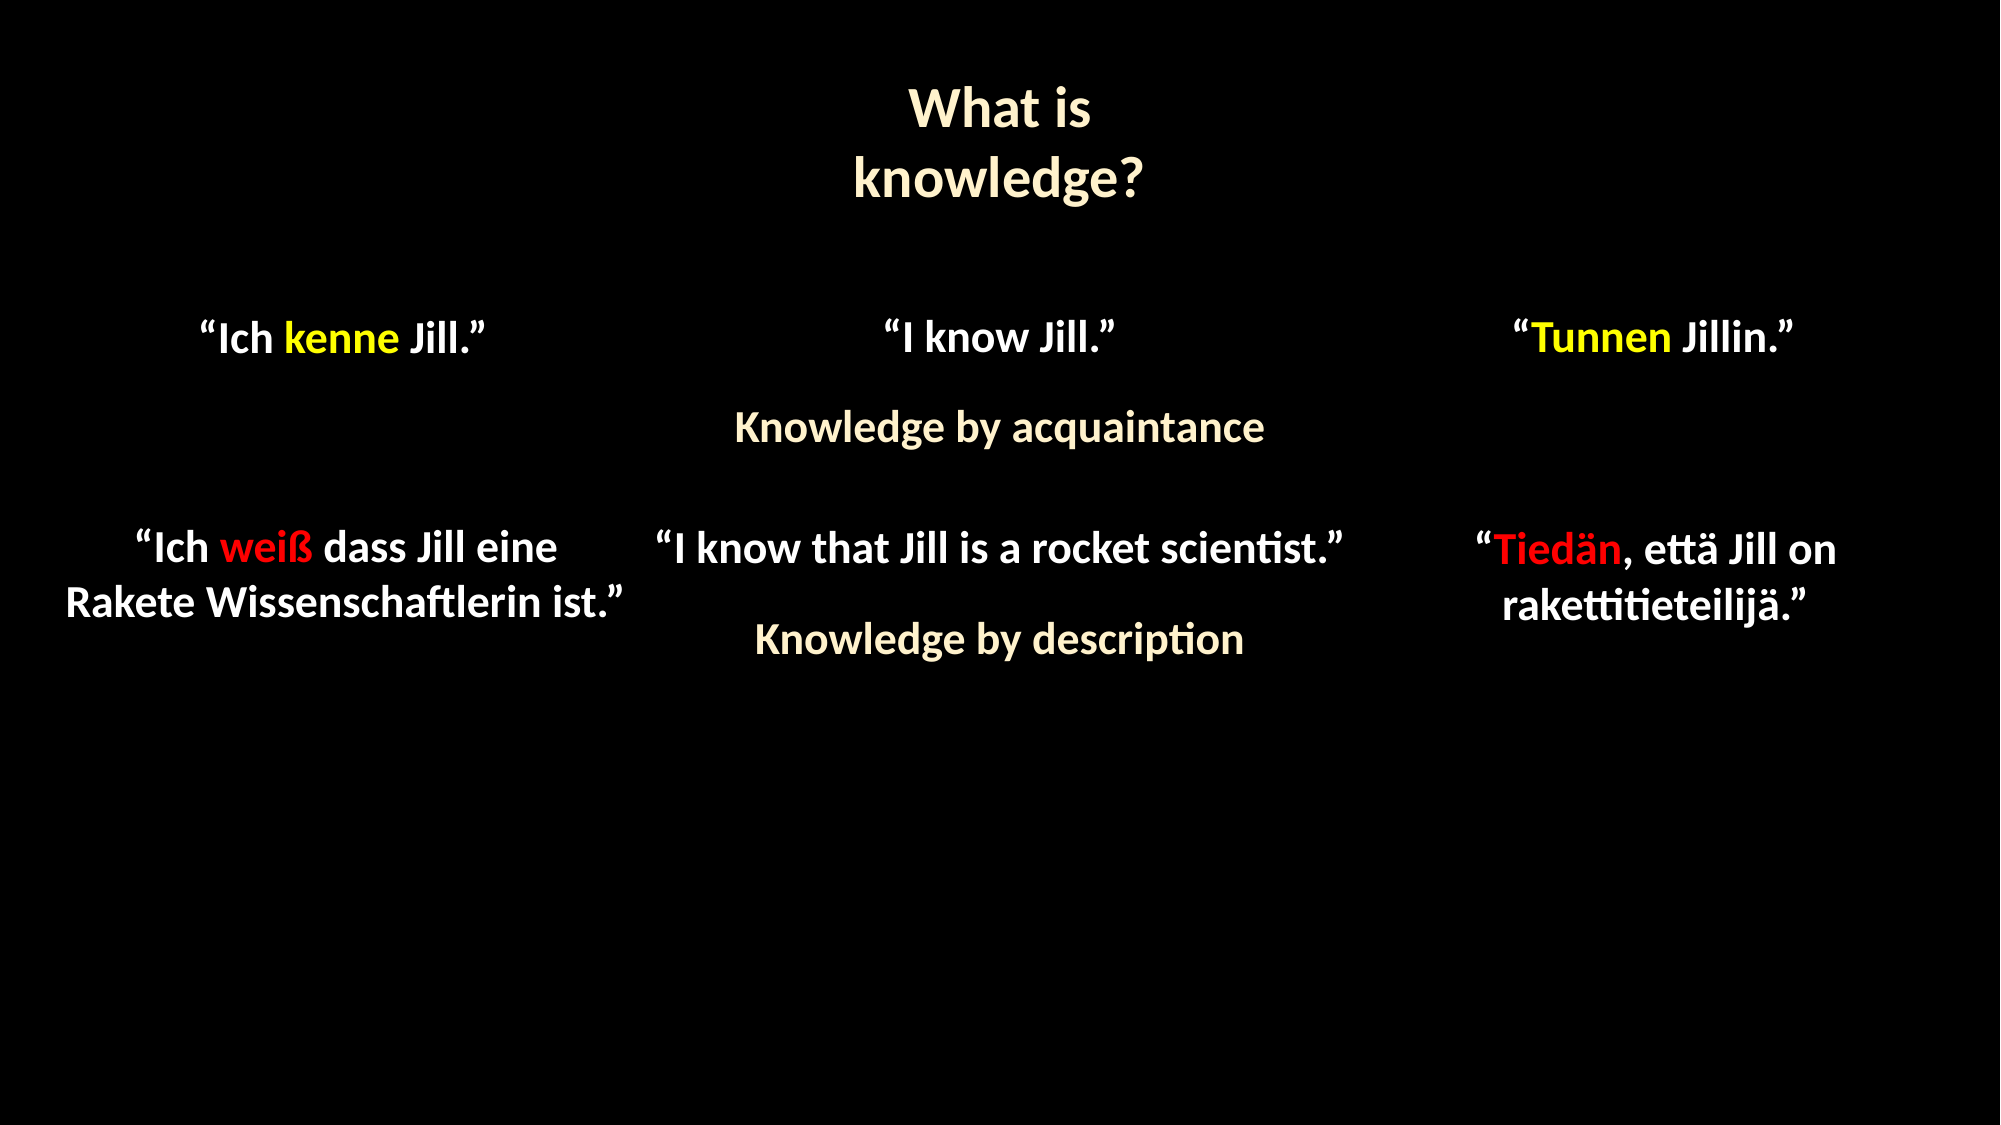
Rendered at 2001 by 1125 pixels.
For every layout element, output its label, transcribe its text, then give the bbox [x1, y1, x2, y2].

text_box Knowledge by description [668, 601, 1332, 671]
text_box “I know Jill.” [675, 299, 1332, 370]
text_box “Ich kenne Jill.” [11, 299, 675, 370]
text_box “Tiedän, että Jill on rakettitieteilijä.” [1324, 511, 1987, 637]
text_box “I know that Jill is a rocket scientist.” [678, 510, 1390, 581]
text_box Knowledge by acquaintance [668, 389, 1332, 460]
text_box What is knowledge? [727, 62, 1273, 217]
text_box “Ich weiß dass Jill eine Rakete Wissenschaftlerin ist.” [14, 509, 678, 634]
text_box “Tunnen Jillin.” [1322, 298, 1985, 369]
